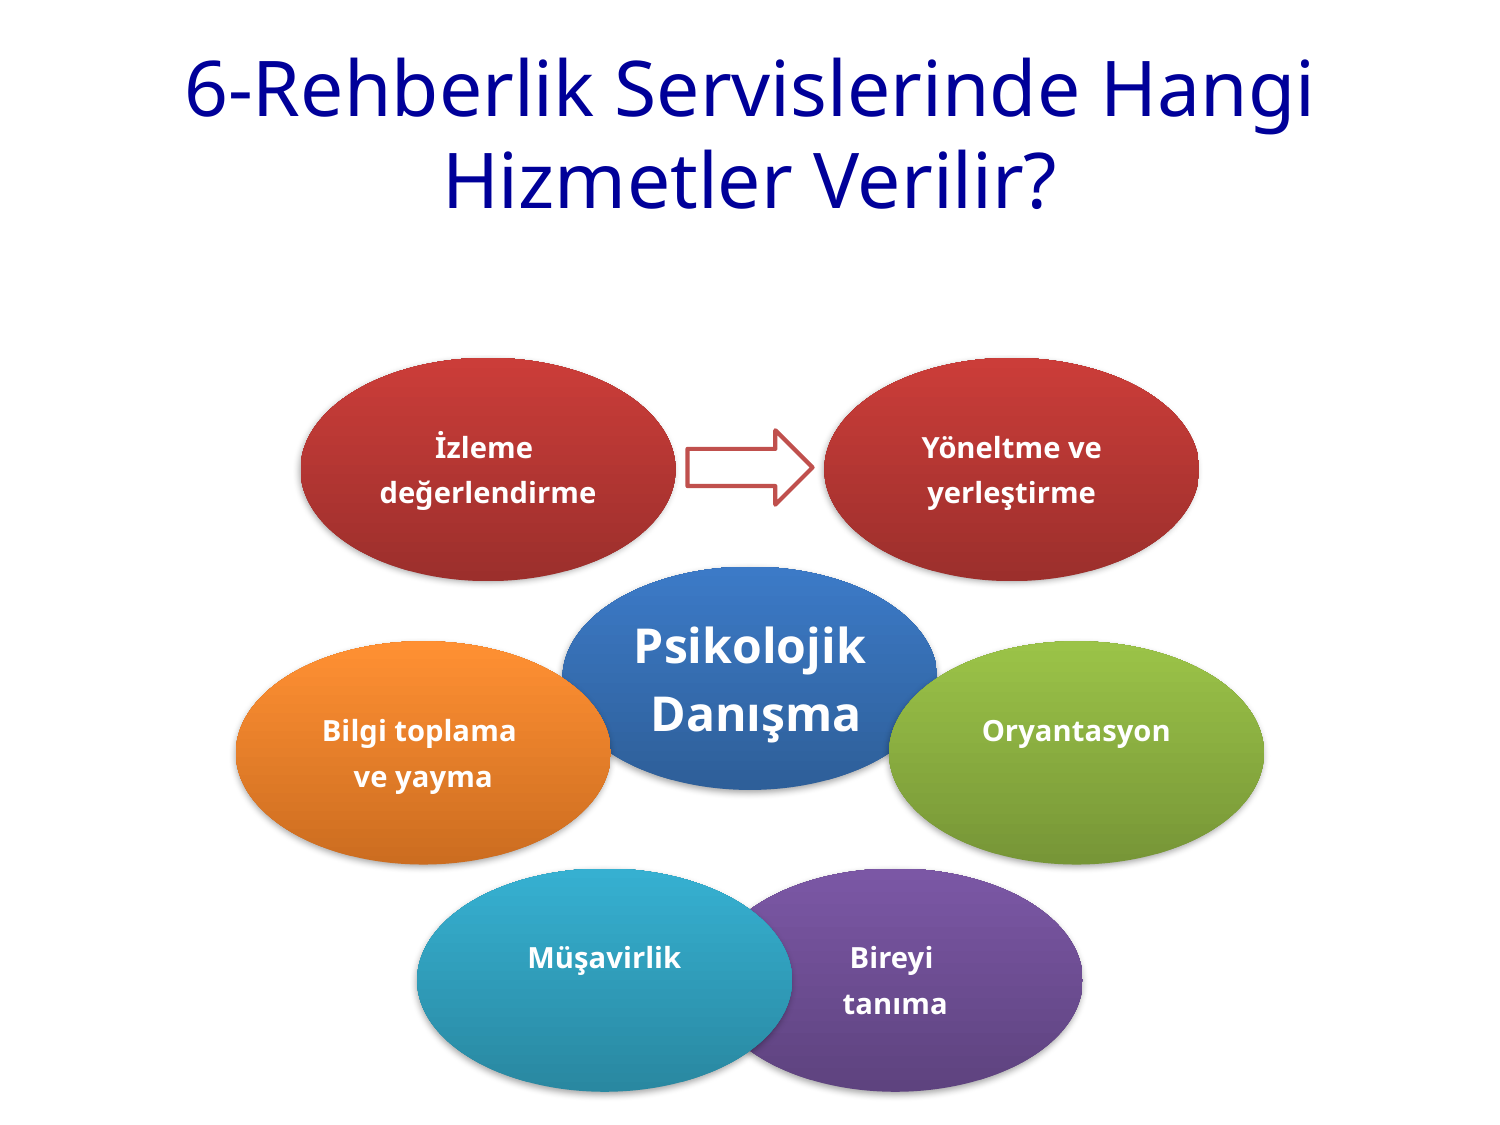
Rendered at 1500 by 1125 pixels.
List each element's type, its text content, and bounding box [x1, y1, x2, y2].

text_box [0, 231, 1500, 1125]
title 6-Rehberlik Servislerinde Hangi Hizmetler Verilir? [75, 31, 1425, 231]
